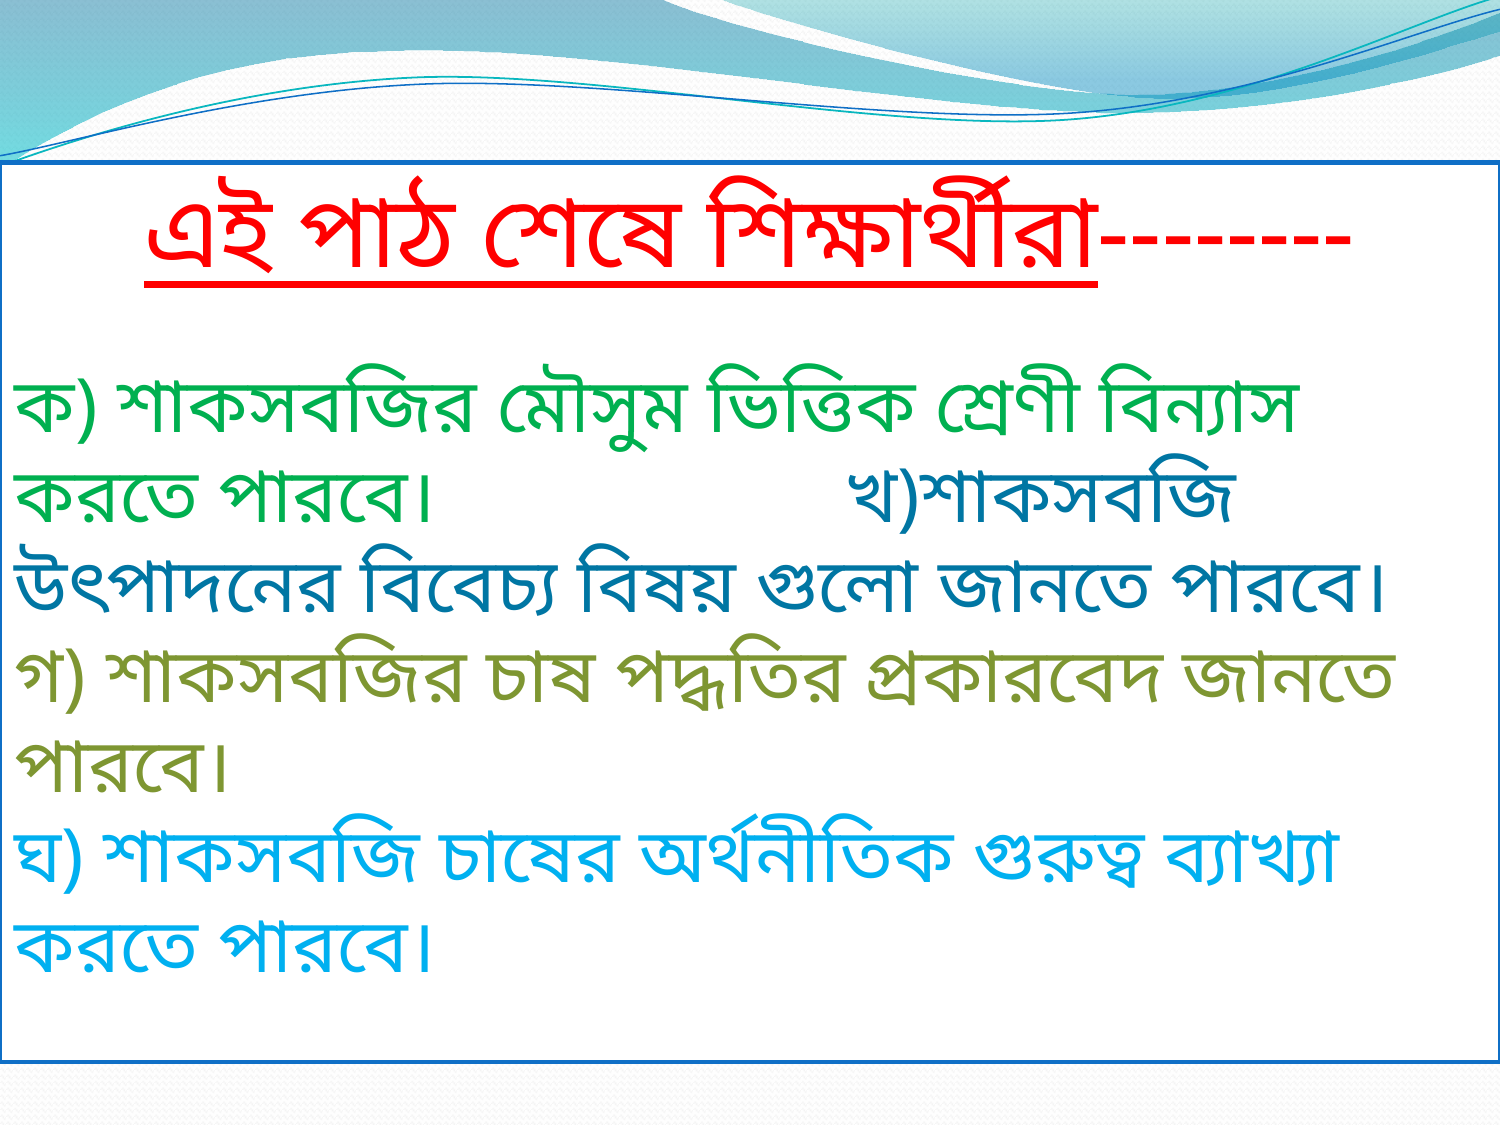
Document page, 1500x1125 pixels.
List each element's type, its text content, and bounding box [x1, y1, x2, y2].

text_box এই পাঠ শেষে শিক্ষার্থীরা-------- ক) শাকসবজির মৌসুম ভিত্তিক শ্রেণী বিন্যাস করতে পারবে। খ)শাকসবজি উৎপাদনের বিবেচ্য বিষয় গুলো জানতে পারবে। গ) শাকসবজির চাষ পদ্ধতির প্রকারবেদ জানতে পারবে। ঘ) শাকসবজি চাষের অর্থনীতিক গুরুত্ব ব্যাখ্যা করতে পারবে। [0, 160, 1500, 1064]
